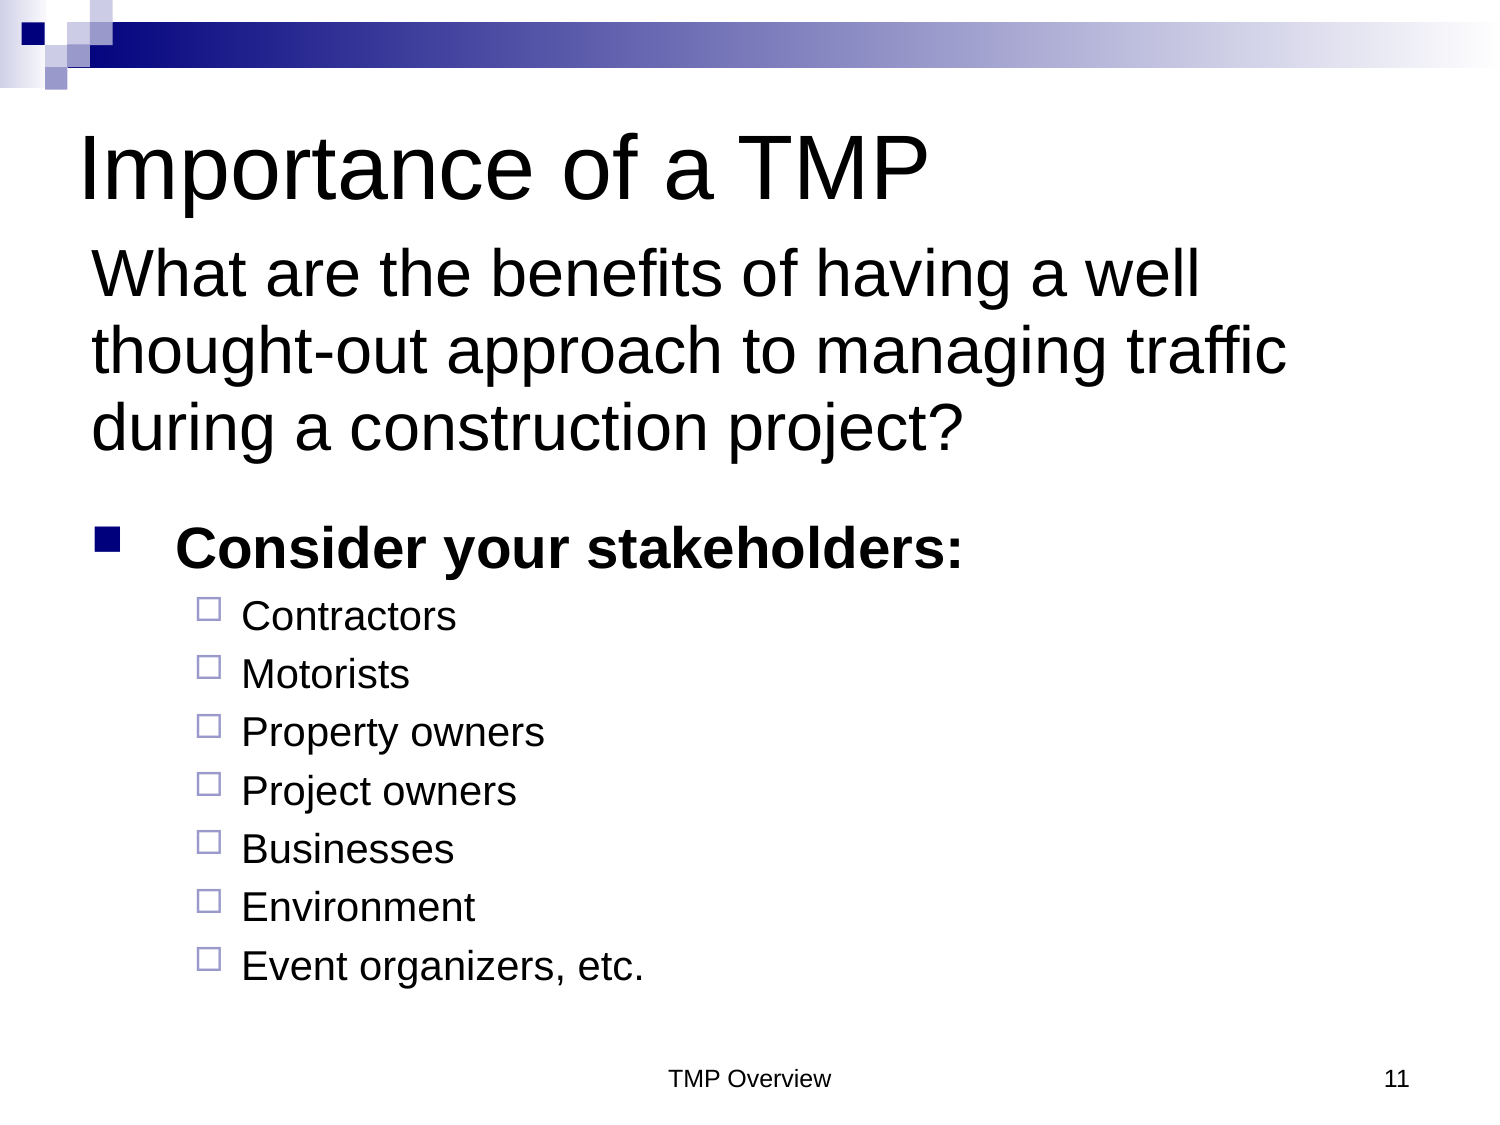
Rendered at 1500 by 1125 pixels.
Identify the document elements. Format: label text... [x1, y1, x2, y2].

slide_number 11 [1074, 1026, 1426, 1101]
title Importance of a TMP [62, 49, 1413, 276]
list What are the benefits of having a well thought-out approach to managing traffic during a construction project? Consider your stakeholders: Contractors Motorists Property owners Project owners Businesses Environment Event organizers, etc. [74, 237, 1451, 1026]
footer TMP Overview [512, 1026, 988, 1101]
